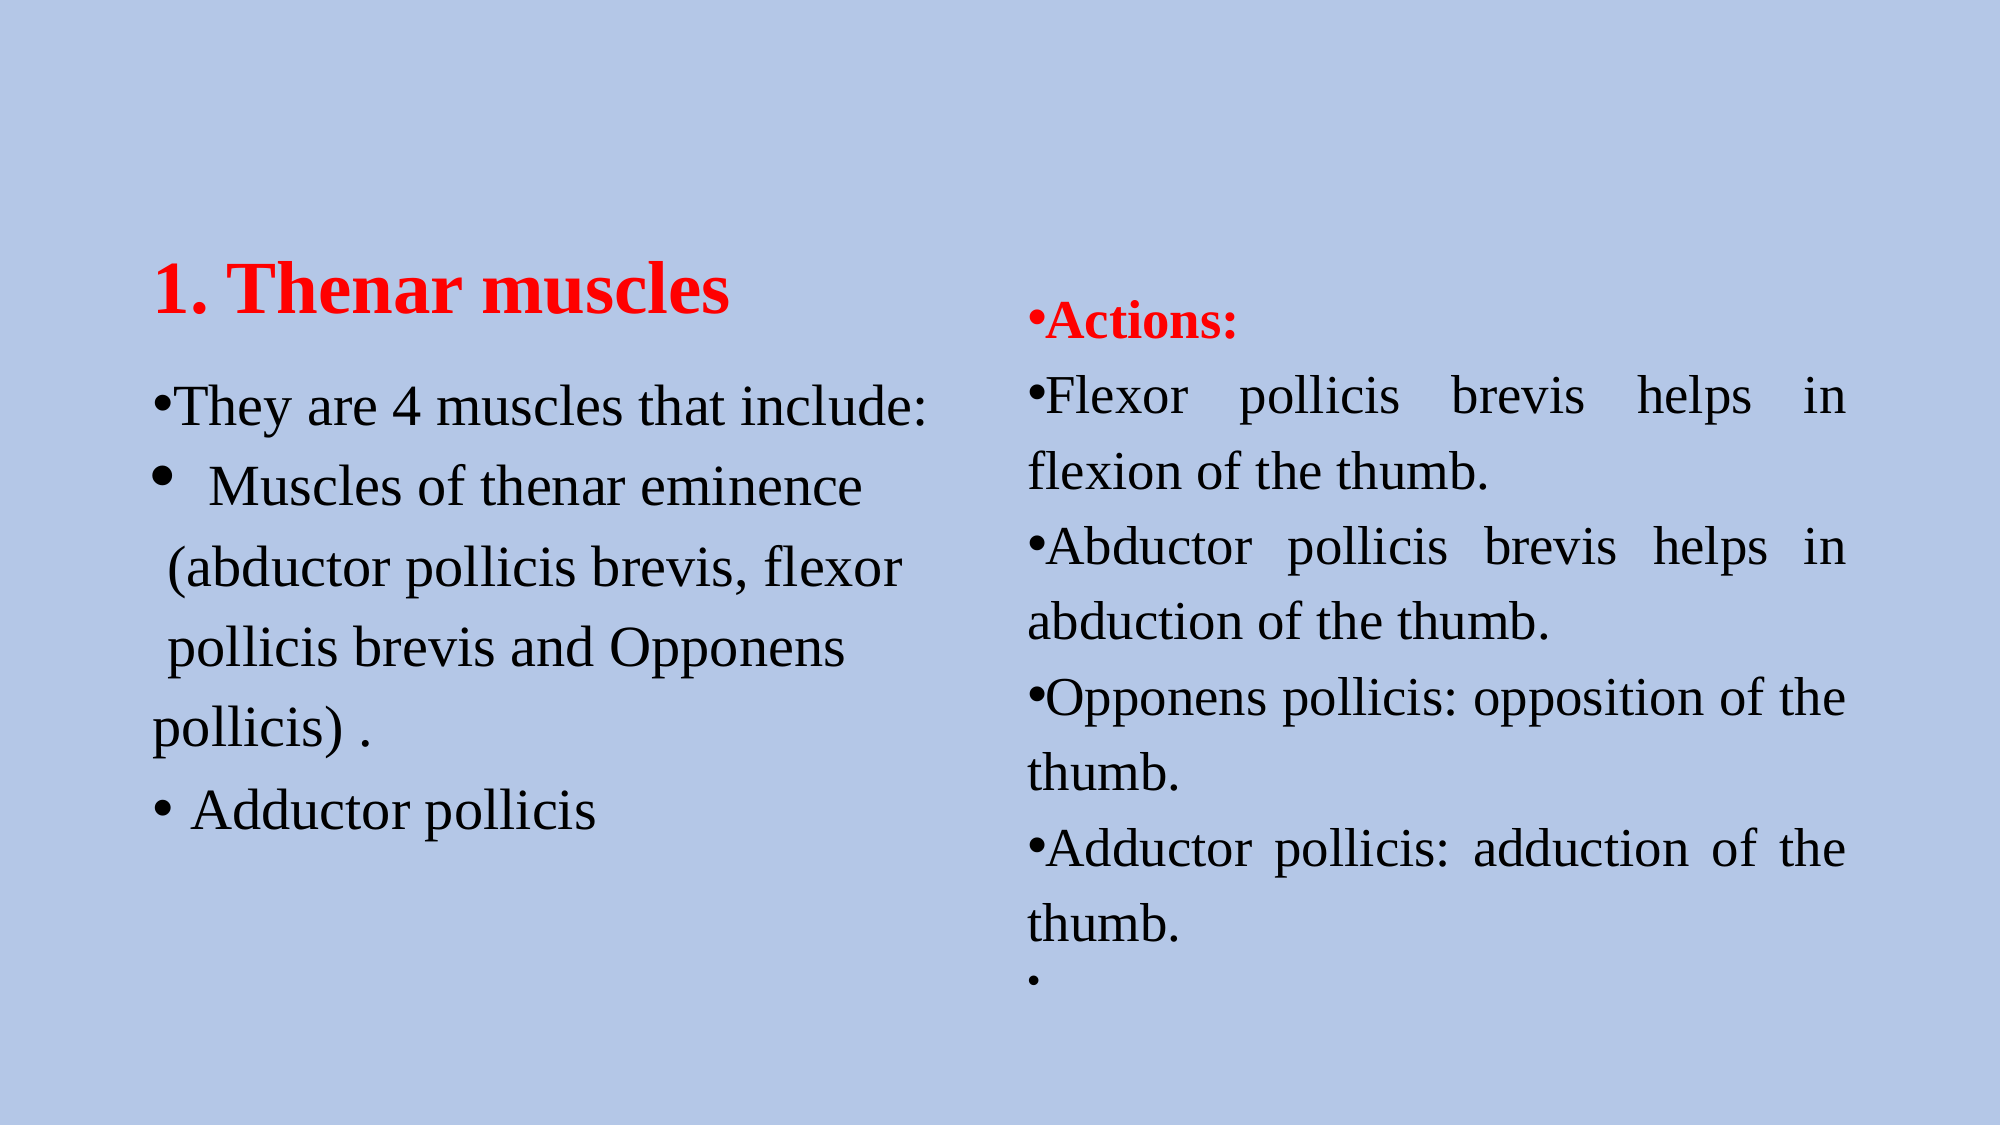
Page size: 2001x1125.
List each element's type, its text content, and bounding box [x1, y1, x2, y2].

list They are 4 muscles that include: Muscles of thenar eminence (abductor pollicis brevis, flexor pollicis brevis and Opponens pollicis) . Adductor pollicis [137, 349, 984, 1016]
list Actions: Flexor pollicis brevis helps in flexion of the thumb. Abductor pollicis brevis helps in abduction of the thumb. Opponens pollicis: opposition of the thumb. Adductor pollicis: adduction of the thumb. [1012, 266, 1863, 1016]
list 1. Thenar muscles [137, 181, 984, 349]
